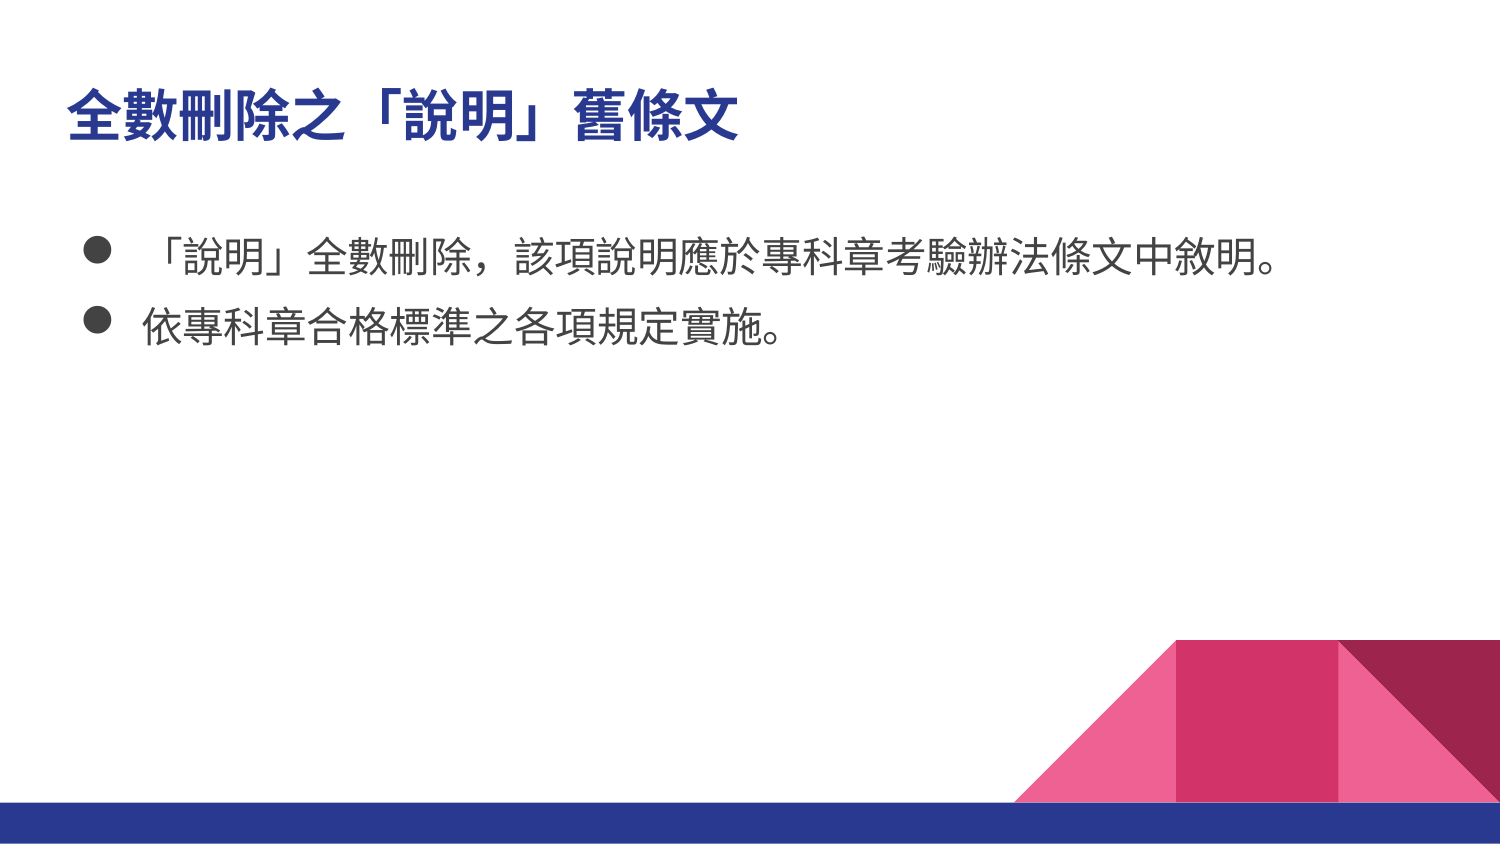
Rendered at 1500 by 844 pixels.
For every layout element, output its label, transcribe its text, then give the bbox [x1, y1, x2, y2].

text_box 「說明」全數刪除，該項說明應於專科章考驗辦法條文中敘明。 依專科章合格標準之各項規定實施。 [77, 216, 1311, 351]
title 全數刪除之「說明」舊條文 [64, 78, 744, 222]
